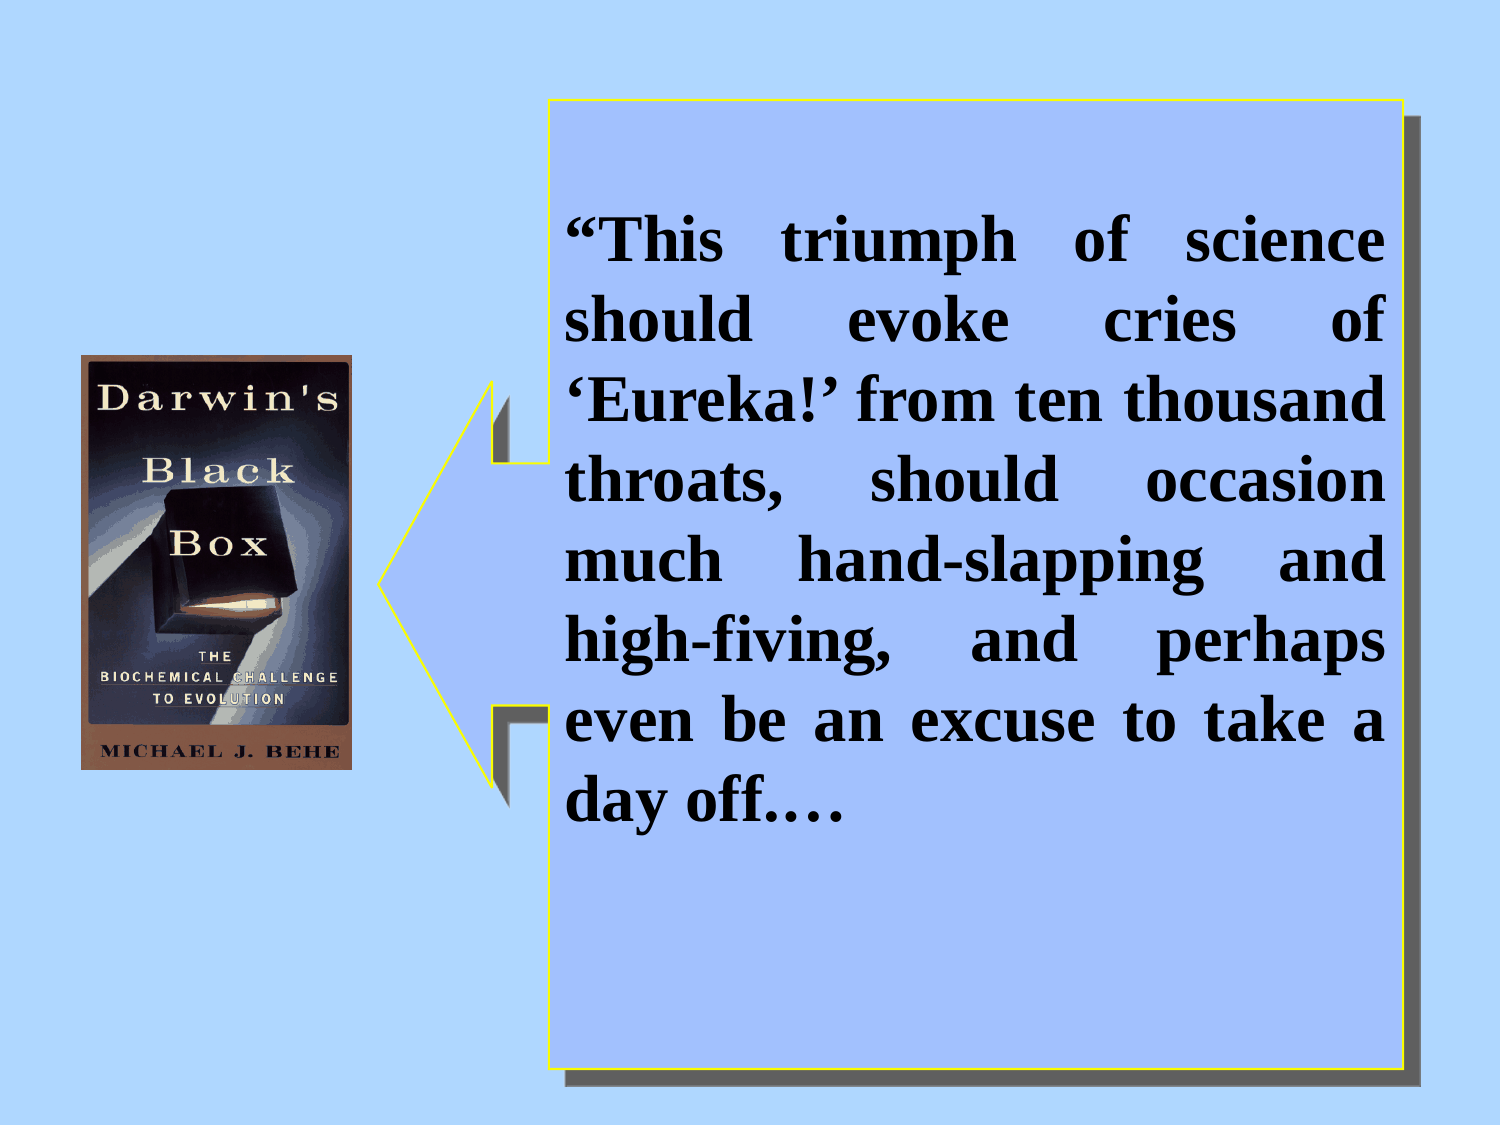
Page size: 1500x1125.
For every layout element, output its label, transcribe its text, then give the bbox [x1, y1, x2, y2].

text_box [378, 99, 1404, 1070]
picture [81, 355, 352, 770]
text_box “This triumph of science should evoke cries of ‘Eureka!’ from ten thousand throats, should occasion much hand-slapping and high-fiving, and perhaps even be an excuse to take a day off.… [550, 187, 1402, 842]
